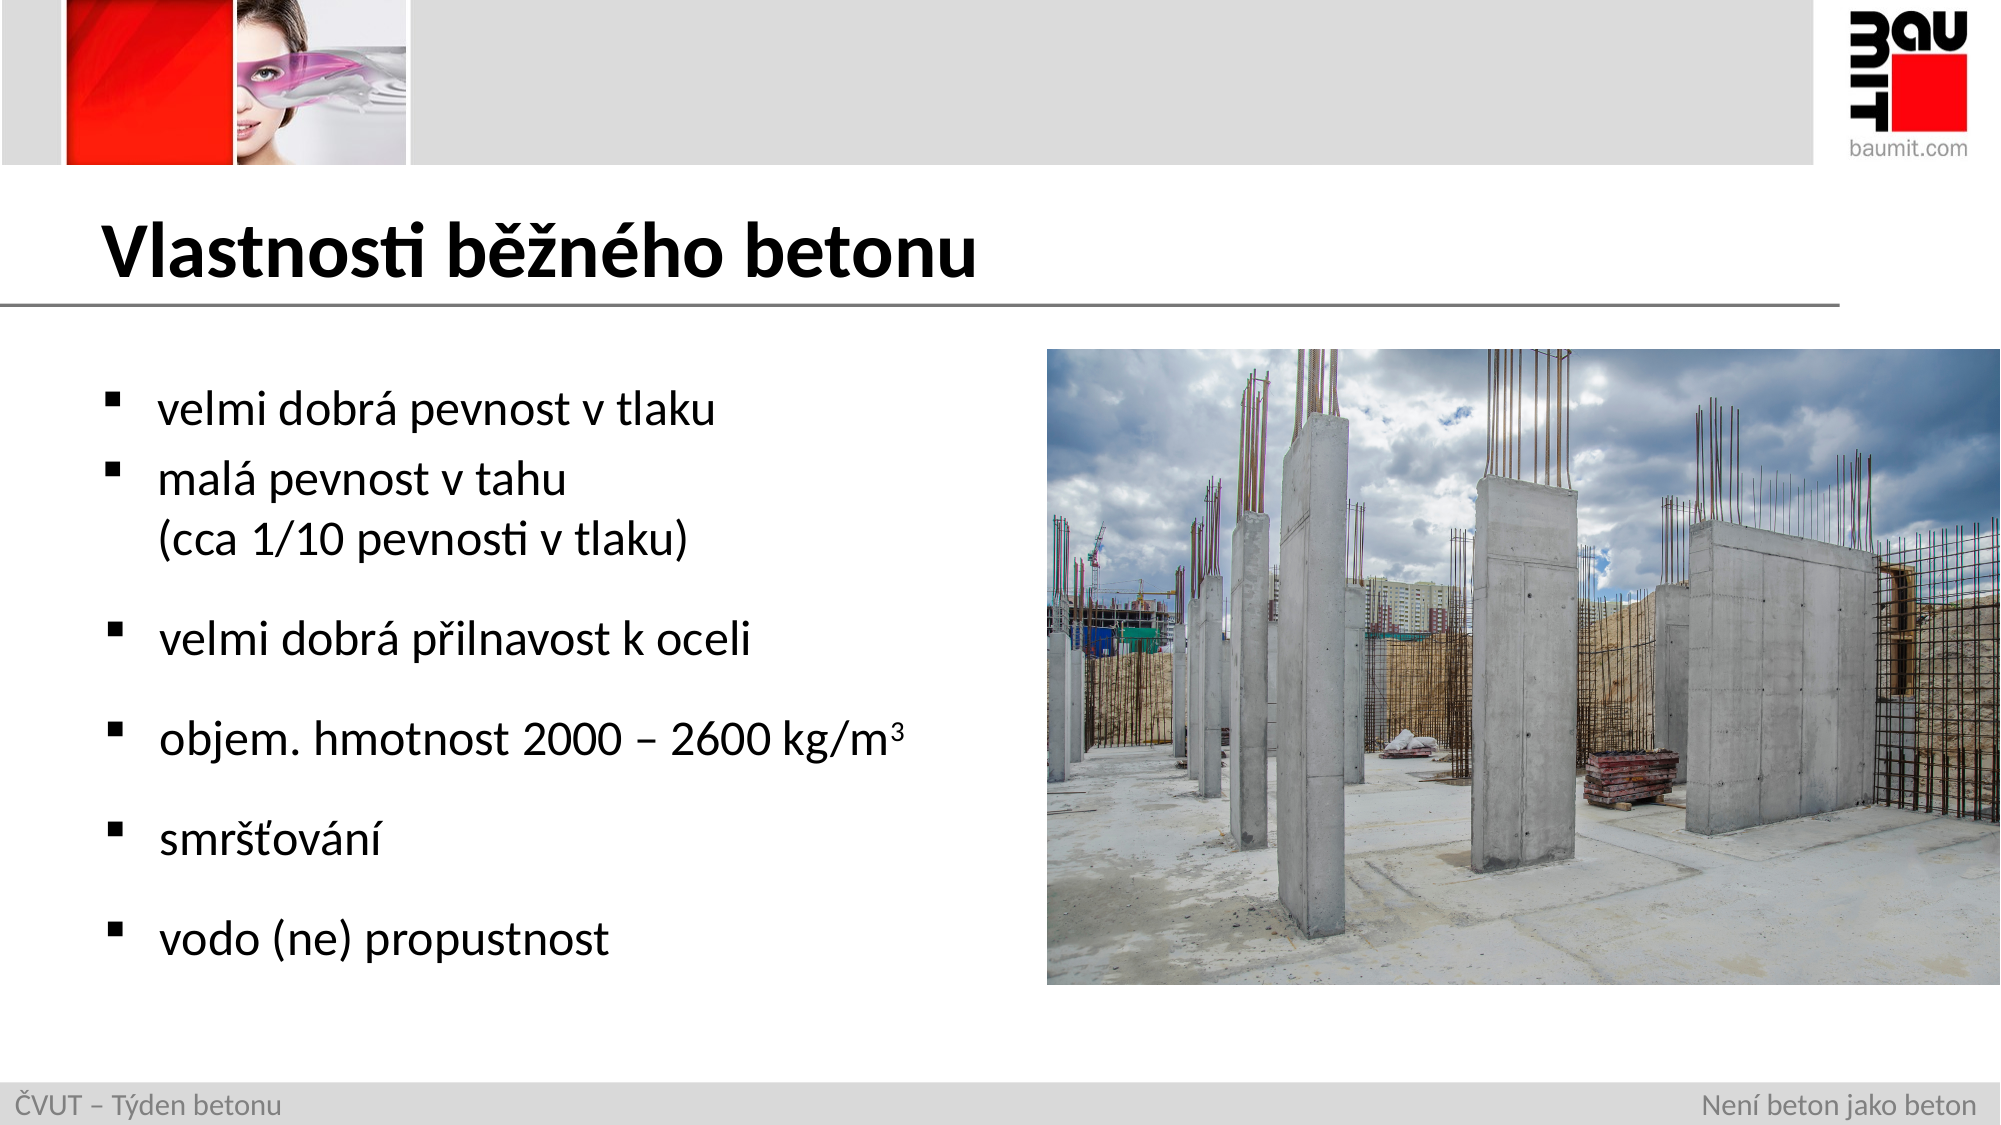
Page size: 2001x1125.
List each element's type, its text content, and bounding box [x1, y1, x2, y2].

text_box velmi dobrá pevnost v tlaku malá pevnost v tahu (cca 1/10 pevnosti v tlaku) velmi dobrá přilnavost k oceli objem. hmotnost 2000 – 2600 kg/m3 smršťování vodo (ne) propustnost [86, 338, 1859, 1125]
picture [0, 0, 2000, 165]
title Vlastnosti běžného betonu [86, 208, 1604, 303]
picture [1047, 349, 2000, 986]
